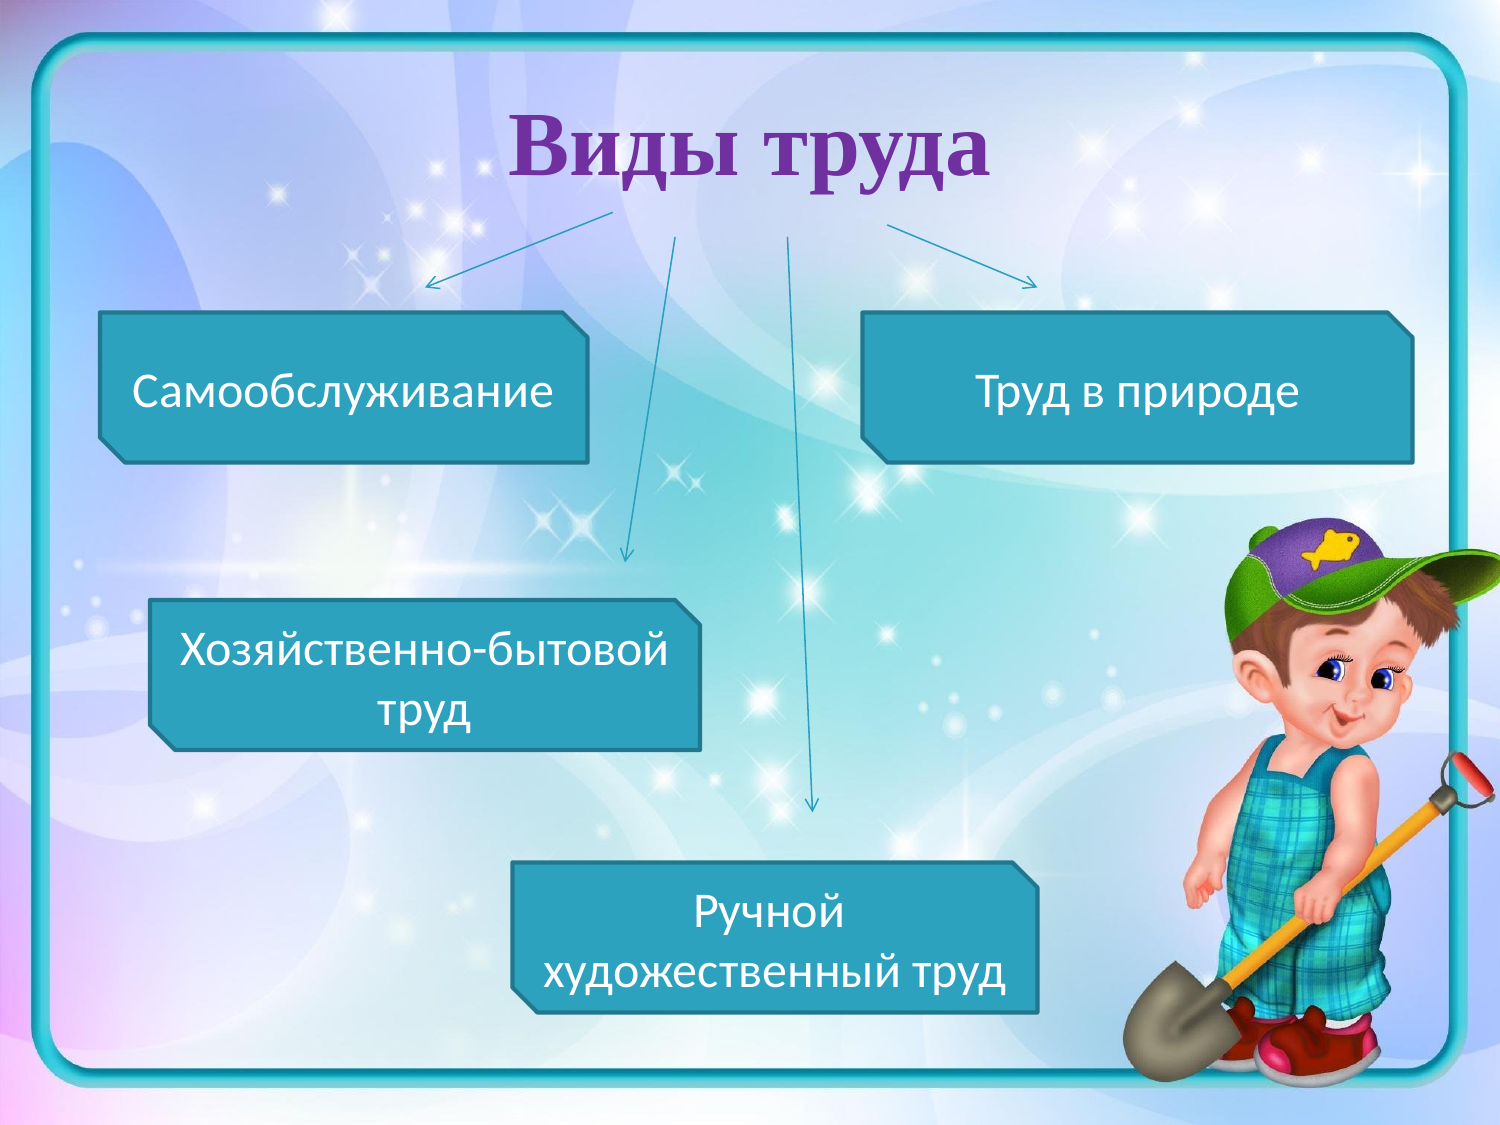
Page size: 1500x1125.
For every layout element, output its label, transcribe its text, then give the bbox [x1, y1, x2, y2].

picture [0, 0, 1500, 1125]
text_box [424, 212, 613, 288]
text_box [487, 374, 813, 426]
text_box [512, 512, 1088, 538]
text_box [887, 224, 1038, 288]
title Виды труда [75, 45, 1425, 233]
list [74, 262, 1426, 1006]
